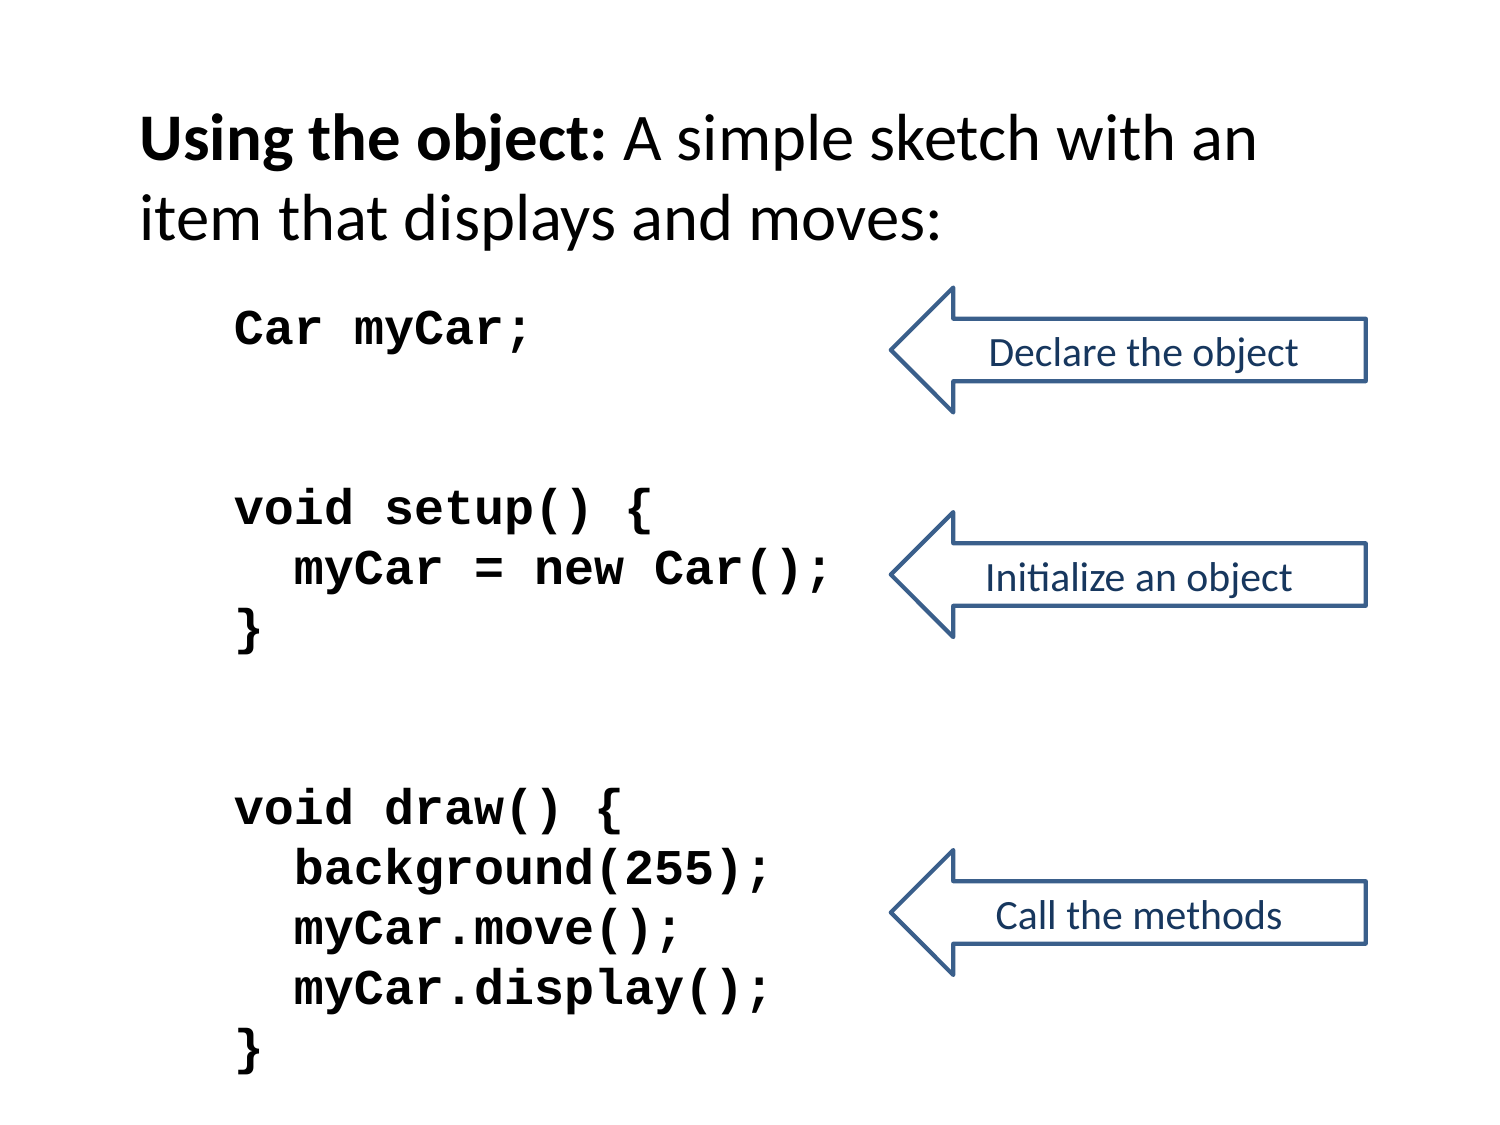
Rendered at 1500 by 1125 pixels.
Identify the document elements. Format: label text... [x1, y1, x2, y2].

text_box Car myCar; void setup() { myCar = new Car(); } void draw() { background(255); myCar.move(); myCar.display(); } [134, 287, 919, 1083]
text_box Initialize an object [888, 510, 1368, 640]
text_box Call the methods [888, 848, 1368, 977]
text_box Using the object: A simple sketch with an item that displays and moves: [124, 86, 1388, 261]
text_box Declare the object [888, 285, 1368, 415]
